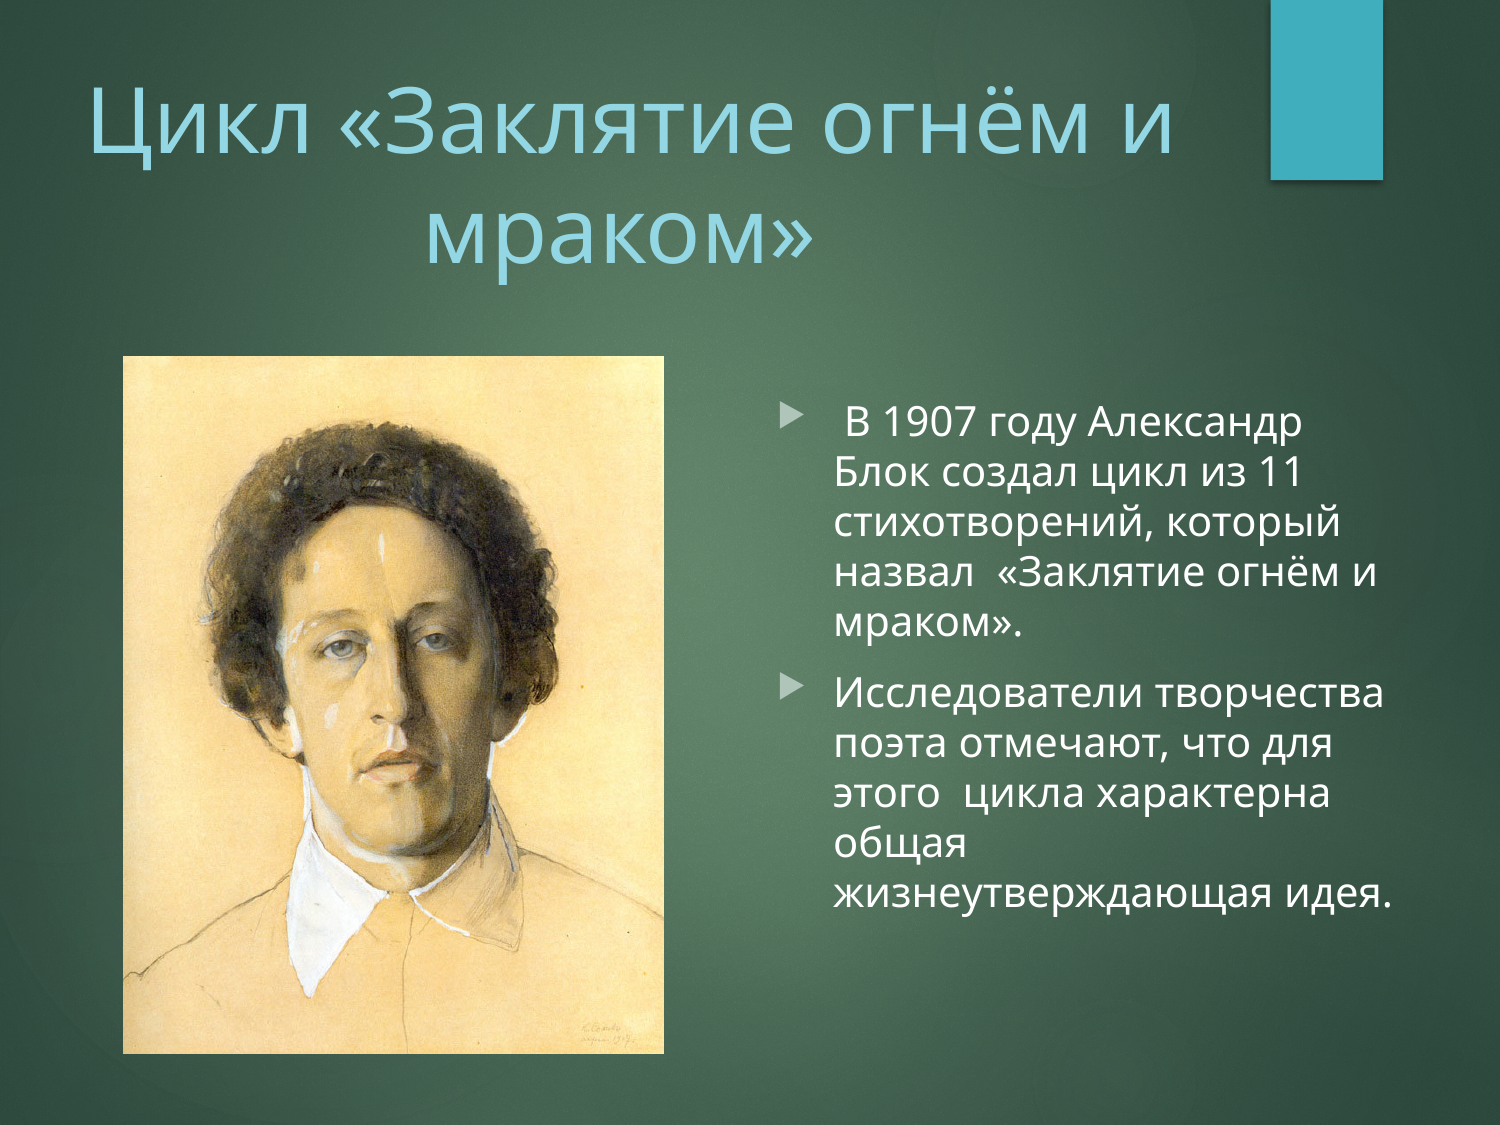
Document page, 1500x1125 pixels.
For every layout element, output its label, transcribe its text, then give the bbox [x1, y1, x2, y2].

list В 1907 году Александр Блок создал цикл из 11 стихотворений, который назвал «Заклятие огнём и мраком». Исследователи творчества поэта отмечают, что для этого цикла характерна общая жизнеутверждающая идея. [761, 387, 1424, 1023]
picture [123, 356, 664, 1054]
title Цикл «Заклятие огнём и мраком» [53, 54, 1211, 285]
